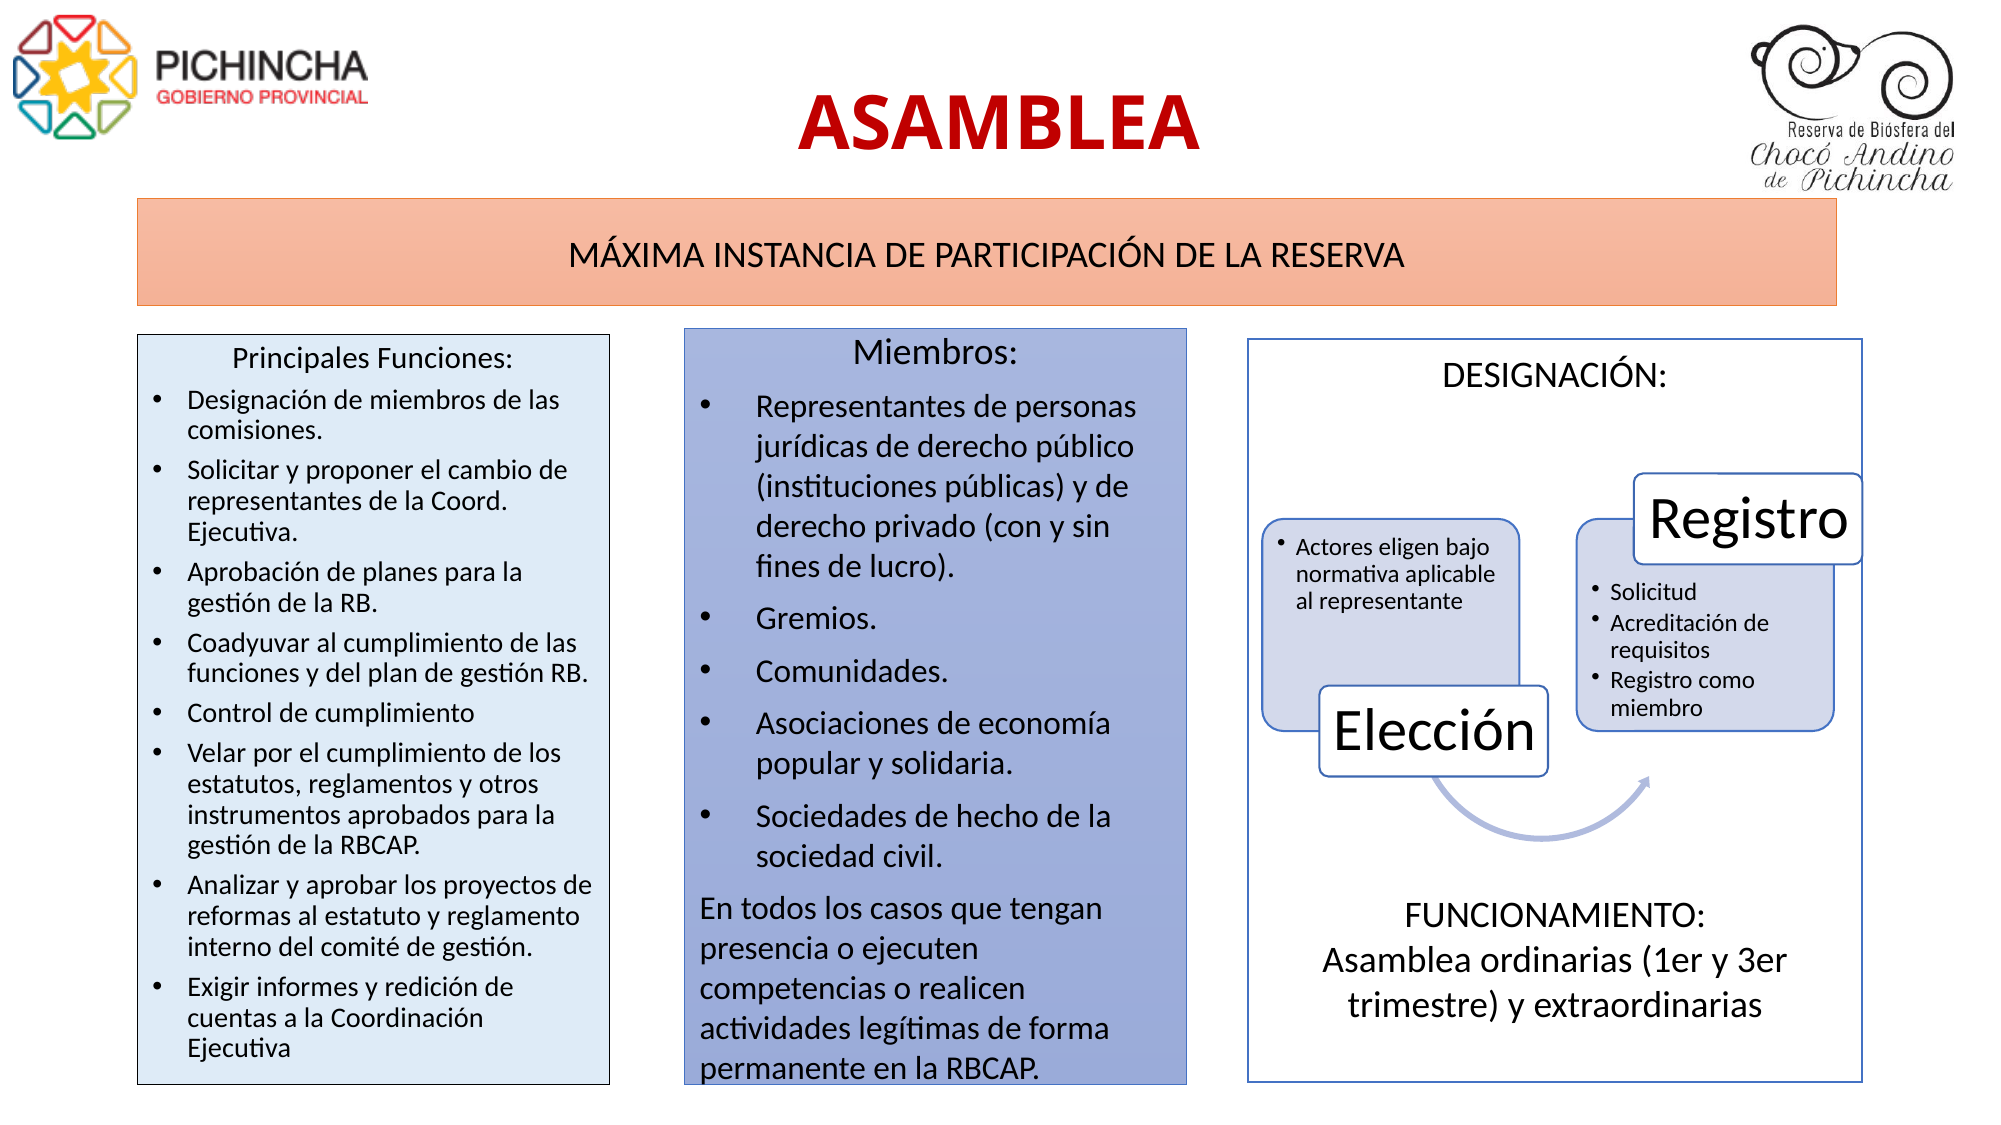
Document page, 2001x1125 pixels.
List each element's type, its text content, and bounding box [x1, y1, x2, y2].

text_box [1262, 398, 1863, 852]
list Principales Funciones: Designación de miembros de las comisiones. Solicitar y proponer el cambio de representantes de la Coord. Ejecutiva. Aprobación de planes para la gestión de la RB. Coadyuvar al cumplimiento de las funciones y del plan de gestión RB. Control de cumplimiento Velar por el cumplimiento de los estatutos, reglamentos y otros instrumentos aprobados para la gestión de la RBCAP. Analizar y aprobar los proyectos de reformas al estatuto y reglamento interno del comité de gestión. Exigir informes y redición de cuentas a la Coordinación Ejecutiva [137, 334, 610, 1085]
text_box MÁXIMA INSTANCIA DE PARTICIPACIÓN DE LA RESERVA [137, 198, 1837, 306]
title ASAMBLEA [137, 59, 1863, 191]
picture [13, 10, 368, 145]
picture [1710, 10, 2000, 204]
text_box DESIGNACIÓN: FUNCIONAMIENTO: Asamblea ordinarias (1er y 3er trimestre) y extraordinarias [1247, 338, 1863, 1083]
text_box Miembros: Representantes de personas jurídicas de derecho público (instituciones públicas) y de derecho privado (con y sin fines de lucro). Gremios. Comunidades. Asociaciones de economía popular y solidaria. Sociedades de hecho de la sociedad civil. En todos los casos que tengan presencia o ejecuten competencias o realicen actividades legítimas de forma permanente en la RBCAP. [684, 328, 1187, 1085]
